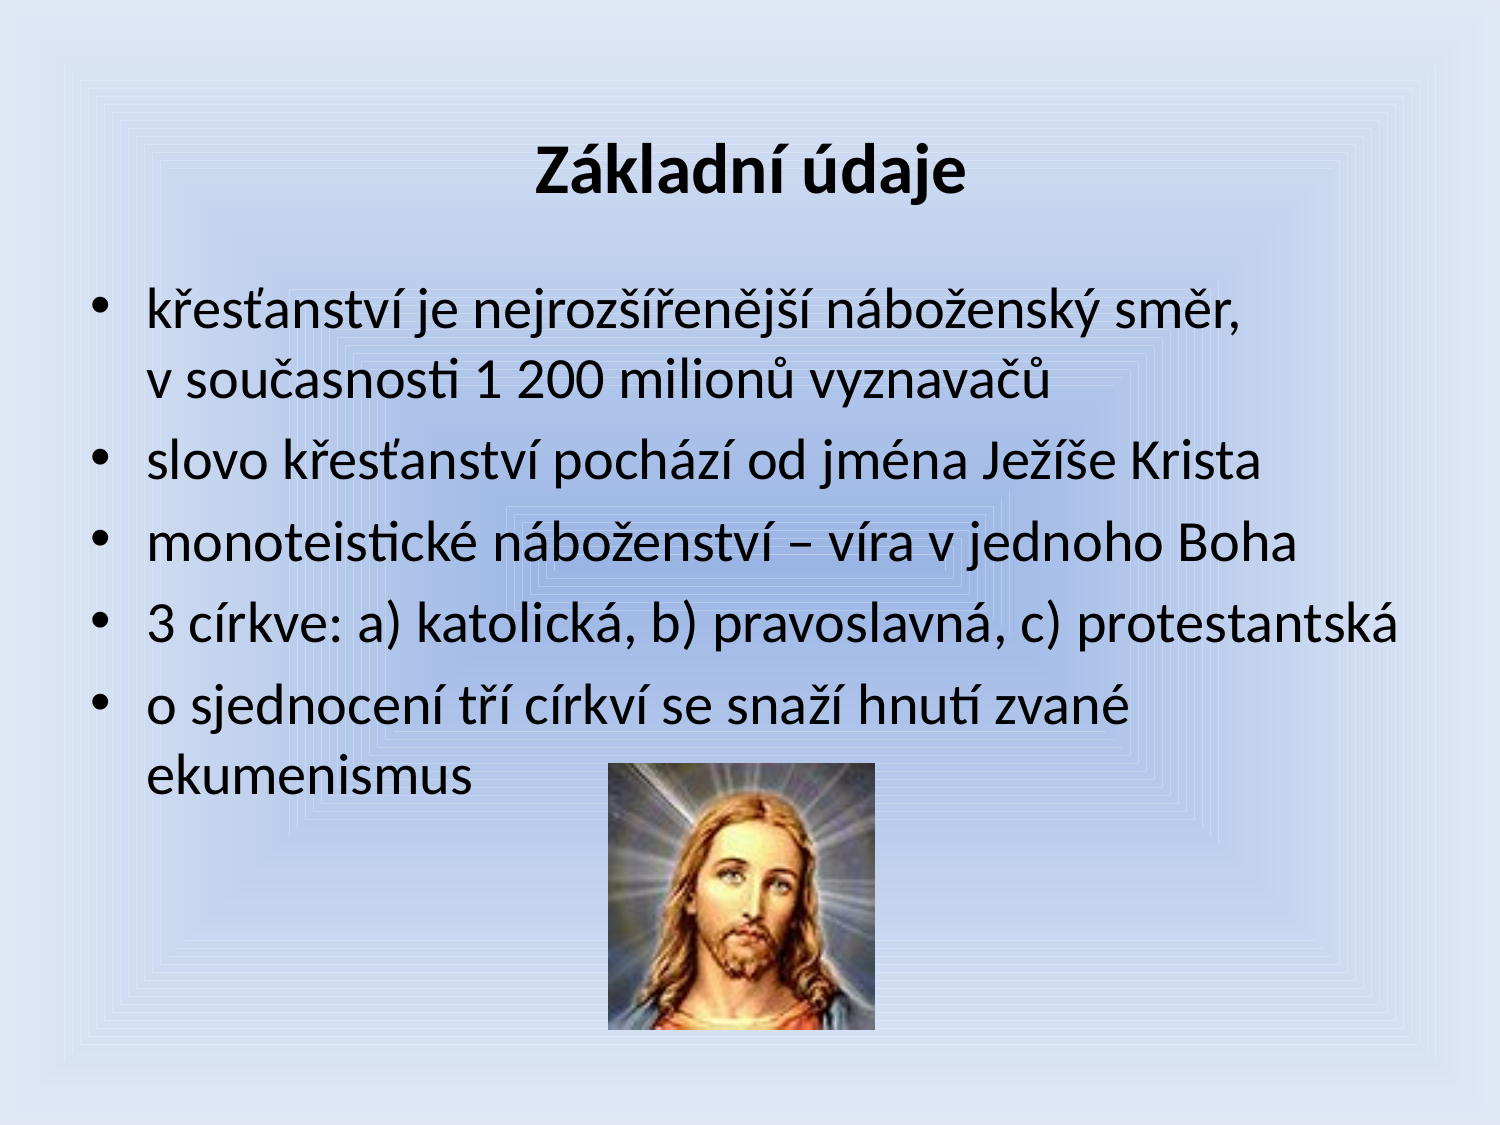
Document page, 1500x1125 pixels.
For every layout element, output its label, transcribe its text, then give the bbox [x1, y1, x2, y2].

picture [608, 763, 876, 1031]
list křesťanství je nejrozšířenější náboženský směr, v současnosti 1 200 milionů vyznavačů slovo křesťanství pochází od jména Ježíše Krista monoteistické náboženství – víra v jednoho Boha 3 církve: a) katolická, b) pravoslavná, c) protestantská o sjednocení tří církví se snaží hnutí zvané ekumenismus [75, 262, 1425, 1005]
title Základní údaje [76, 113, 1427, 302]
